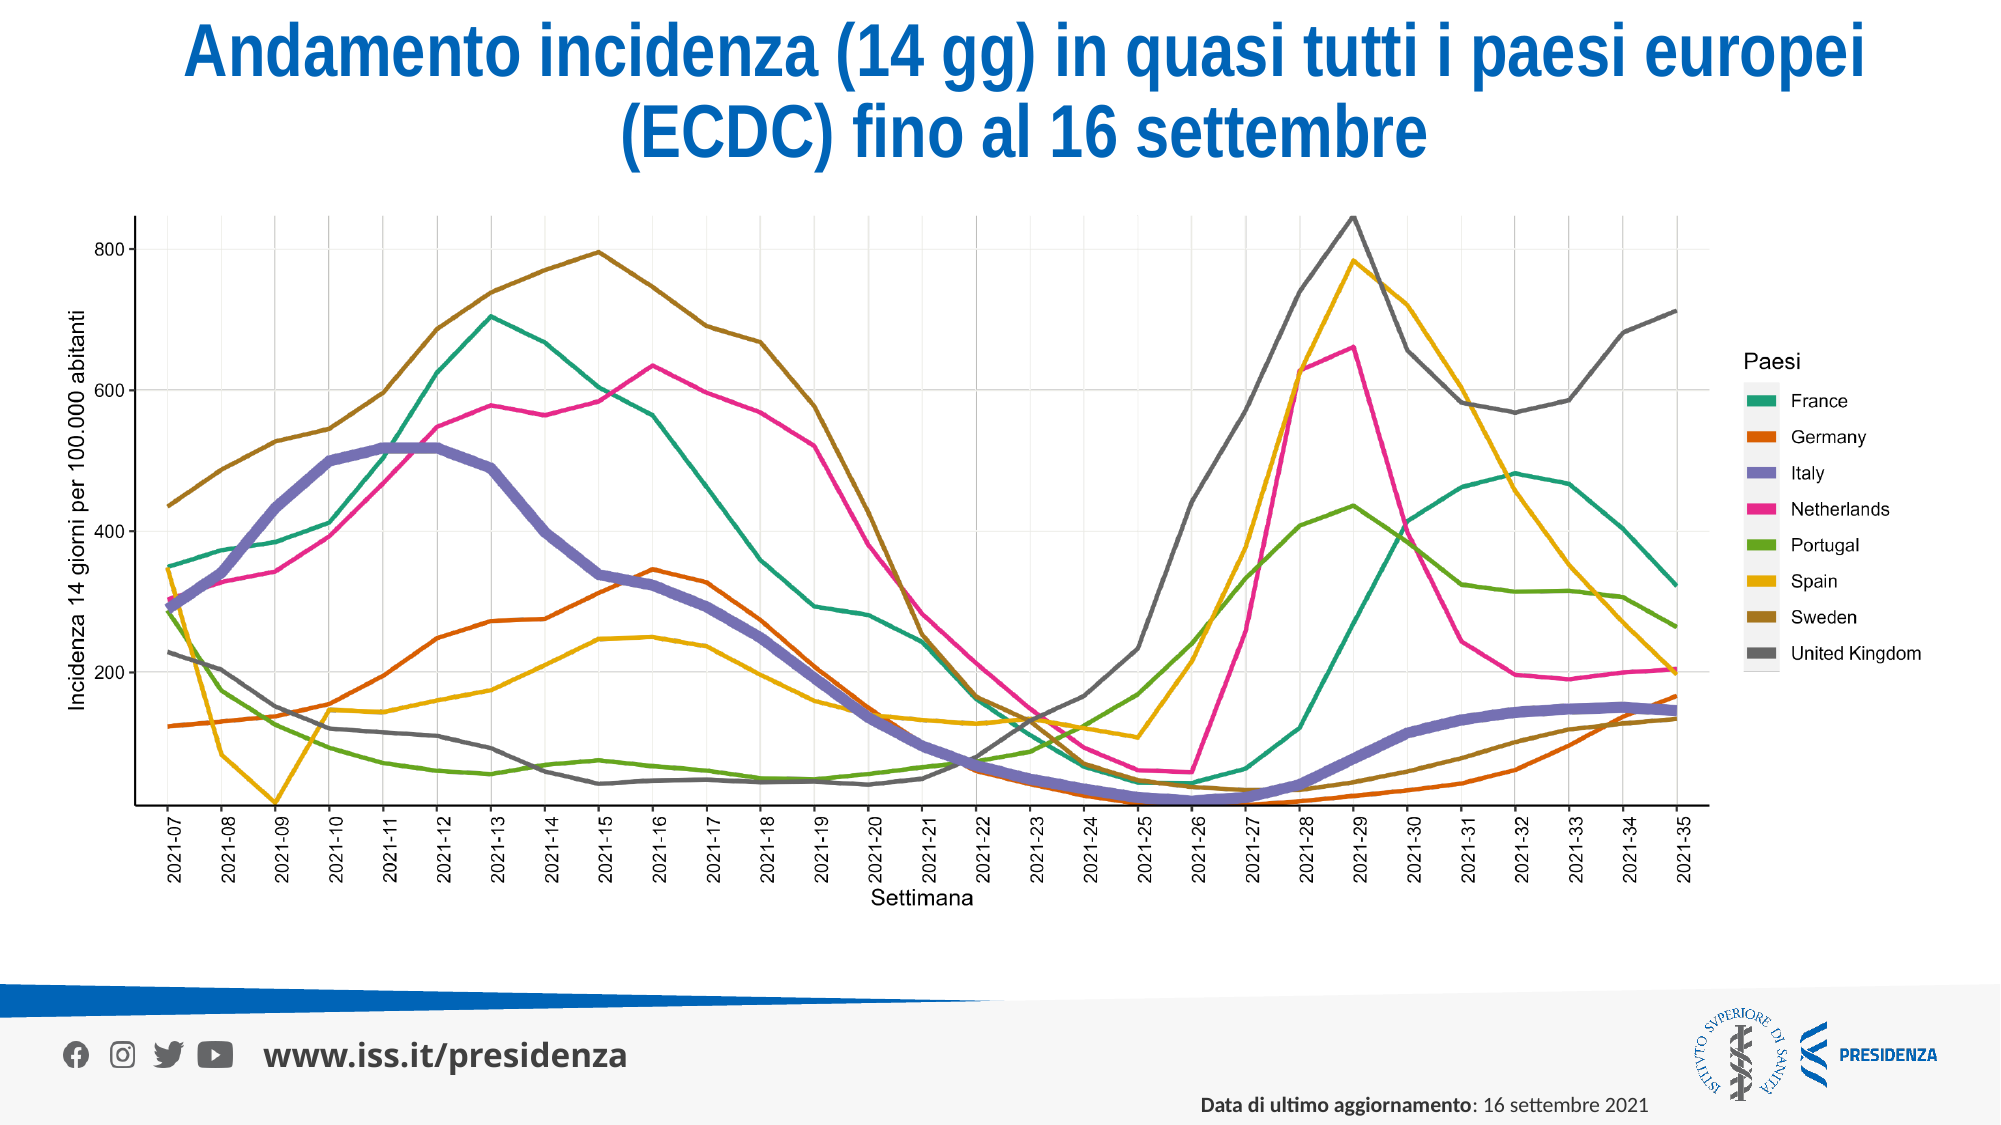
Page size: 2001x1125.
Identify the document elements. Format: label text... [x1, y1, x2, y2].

picture [0, 182, 2000, 943]
picture [63, 1041, 233, 1068]
picture [1694, 1008, 1937, 1101]
title Andamento incidenza (14 gg) in quasi tutti i paesi europei (ECDC) fino al 16 settembre [57, 3, 1993, 181]
text_box Data di ultimo aggiornamento: 16 settembre 2021 [1186, 1083, 1665, 1125]
